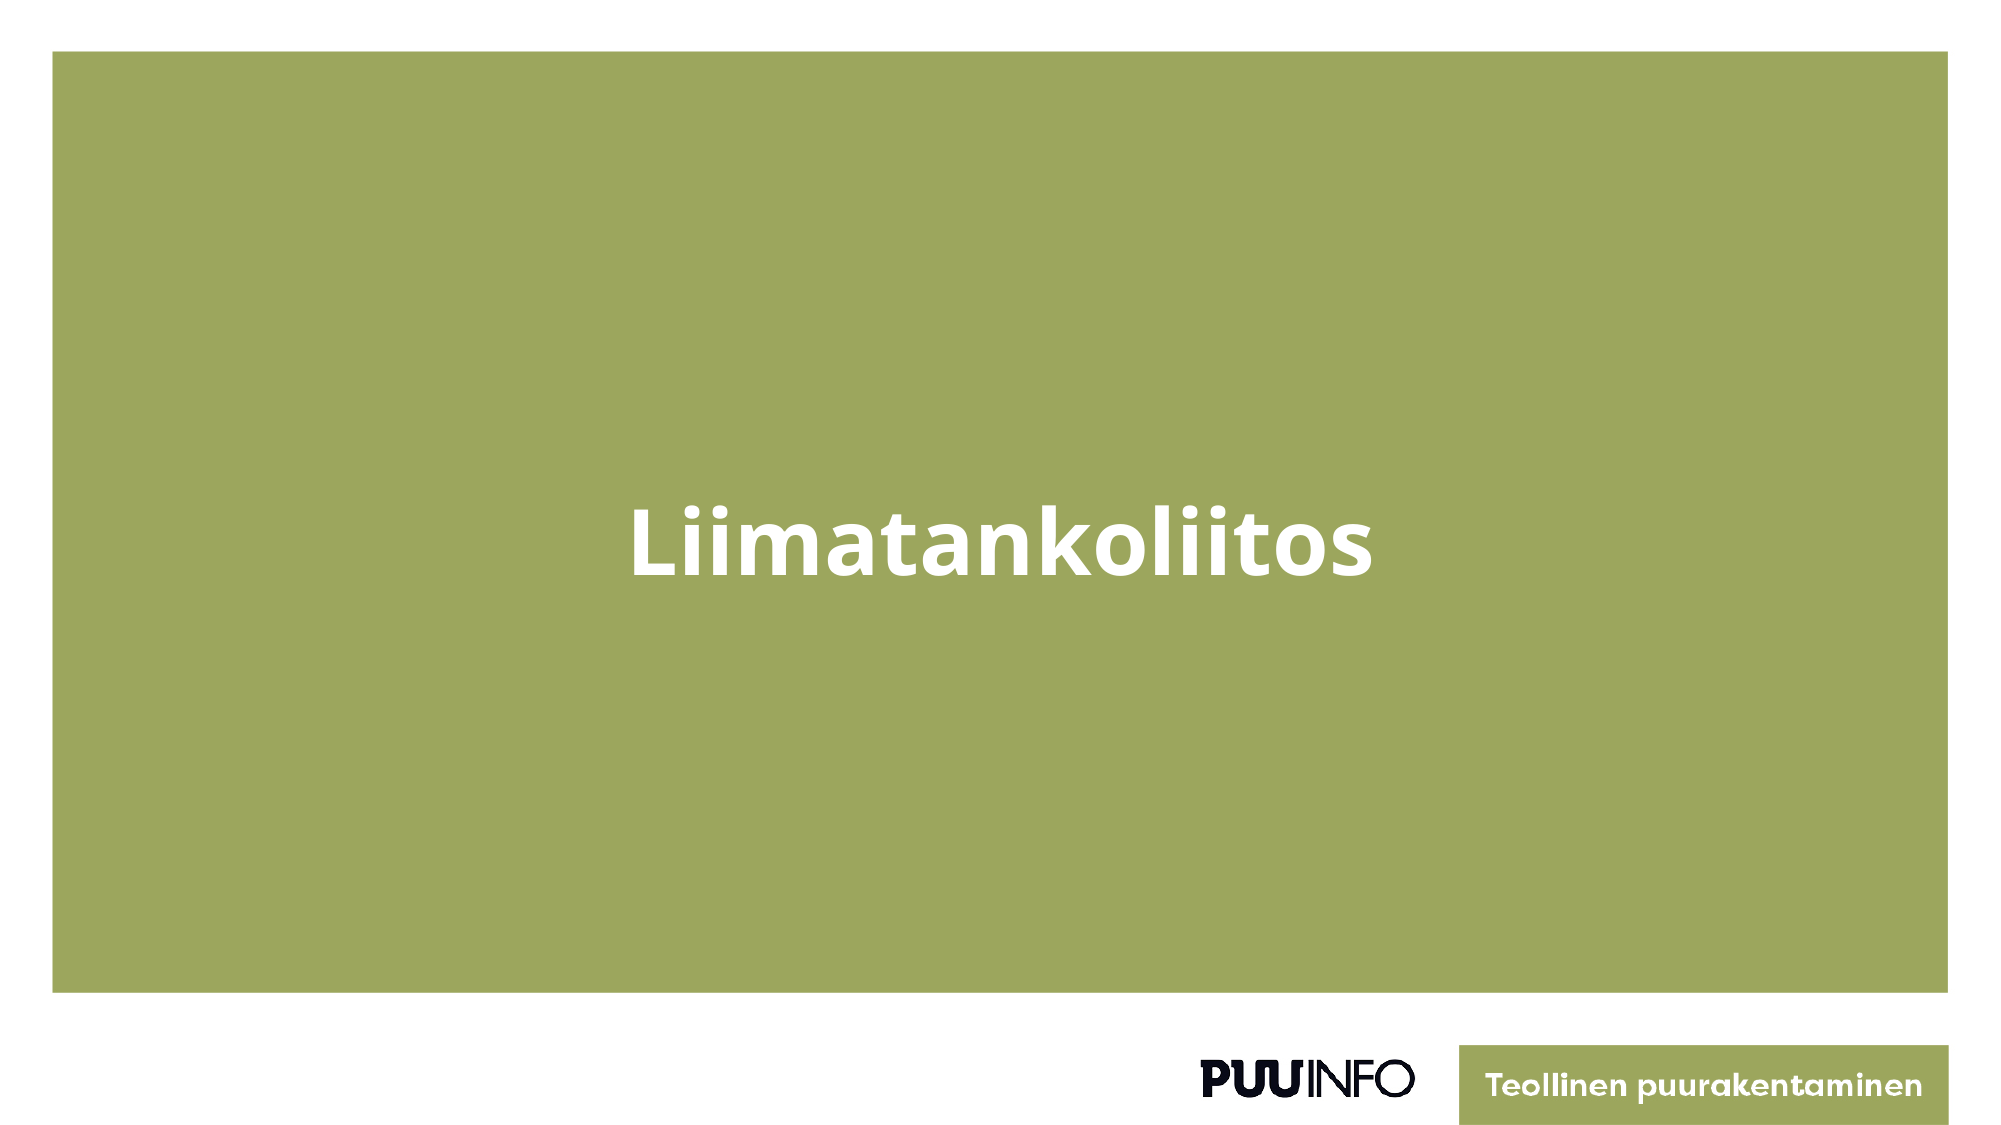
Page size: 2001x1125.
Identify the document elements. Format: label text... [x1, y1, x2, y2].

picture [0, 0, 2000, 1125]
title Liimatankoliitos [53, 438, 1949, 645]
